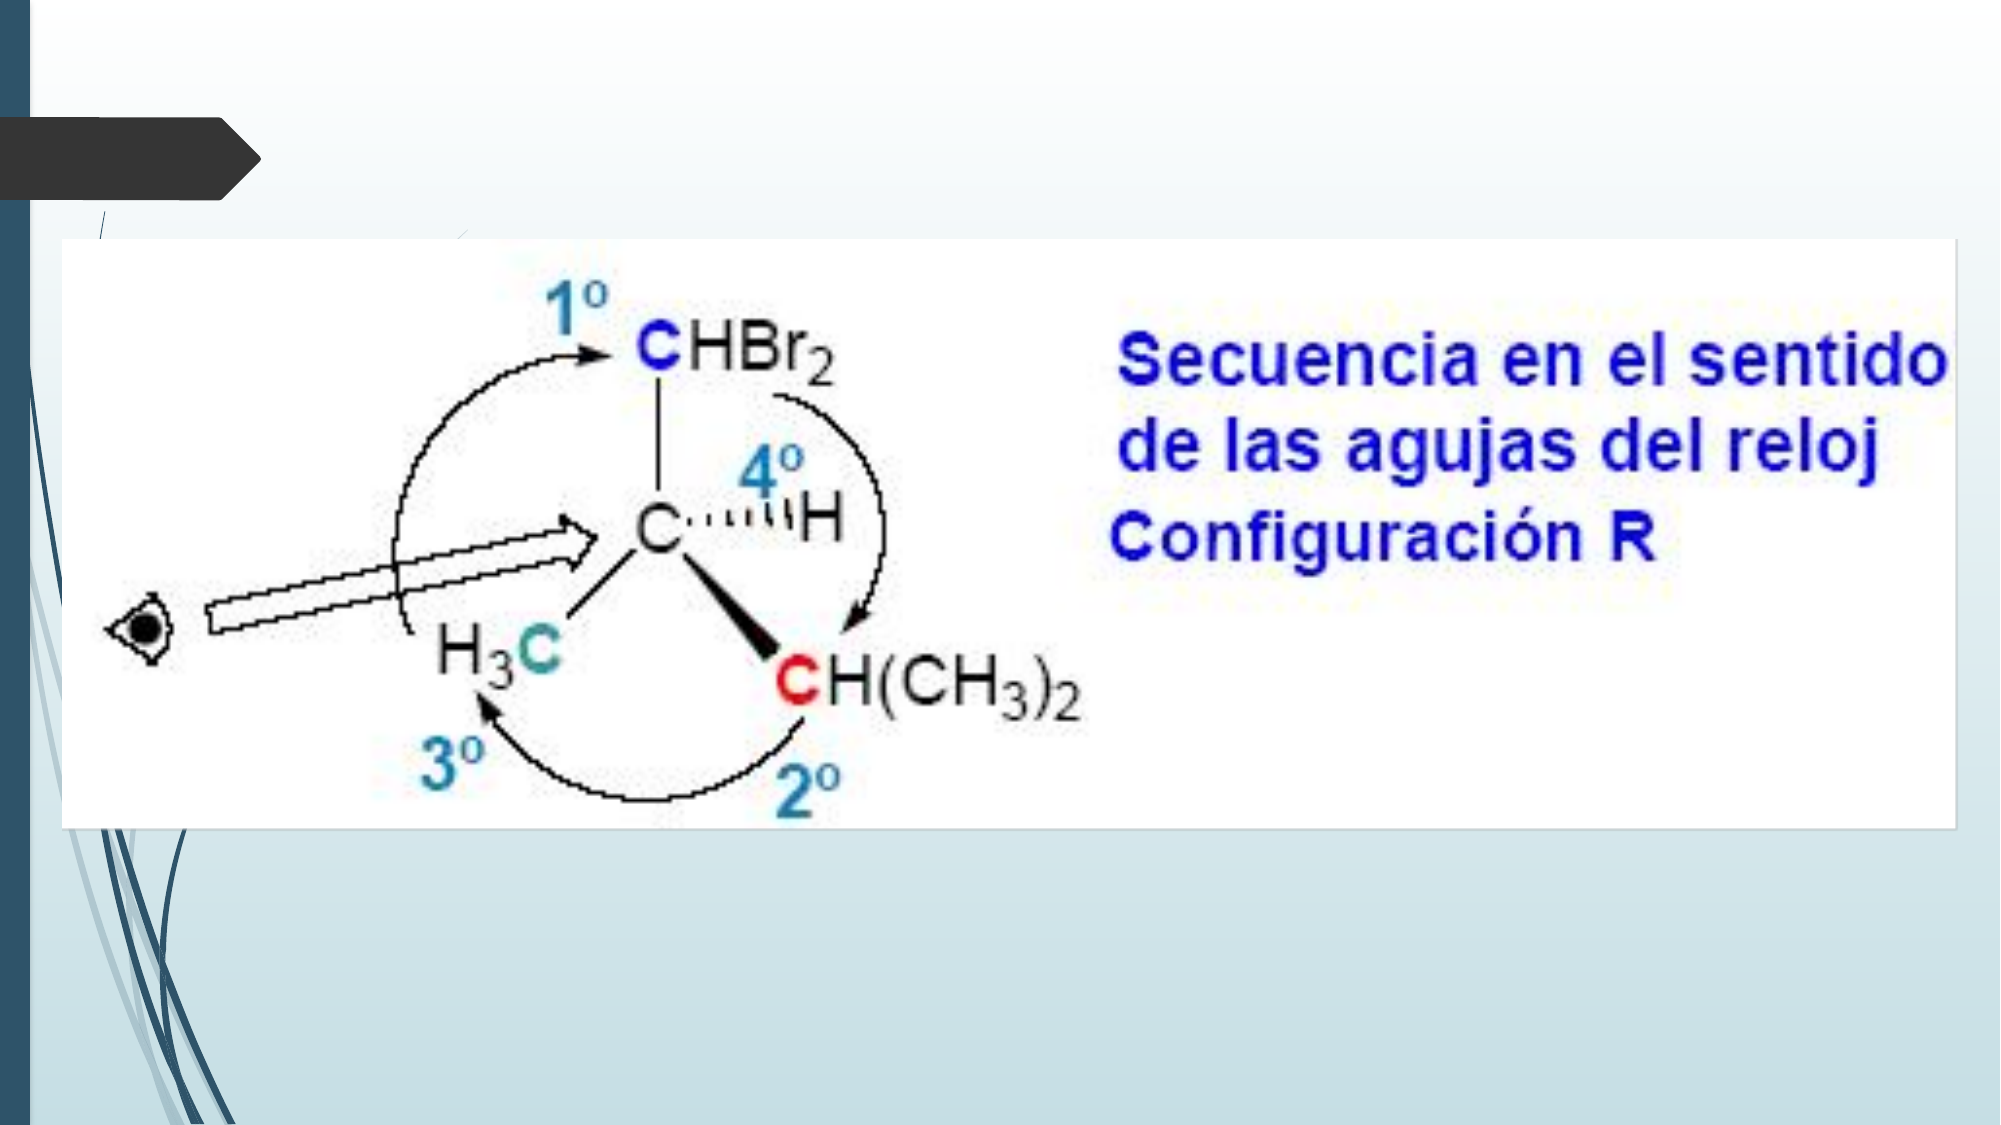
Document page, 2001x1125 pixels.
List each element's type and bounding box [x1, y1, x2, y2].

list [62, 238, 1962, 835]
